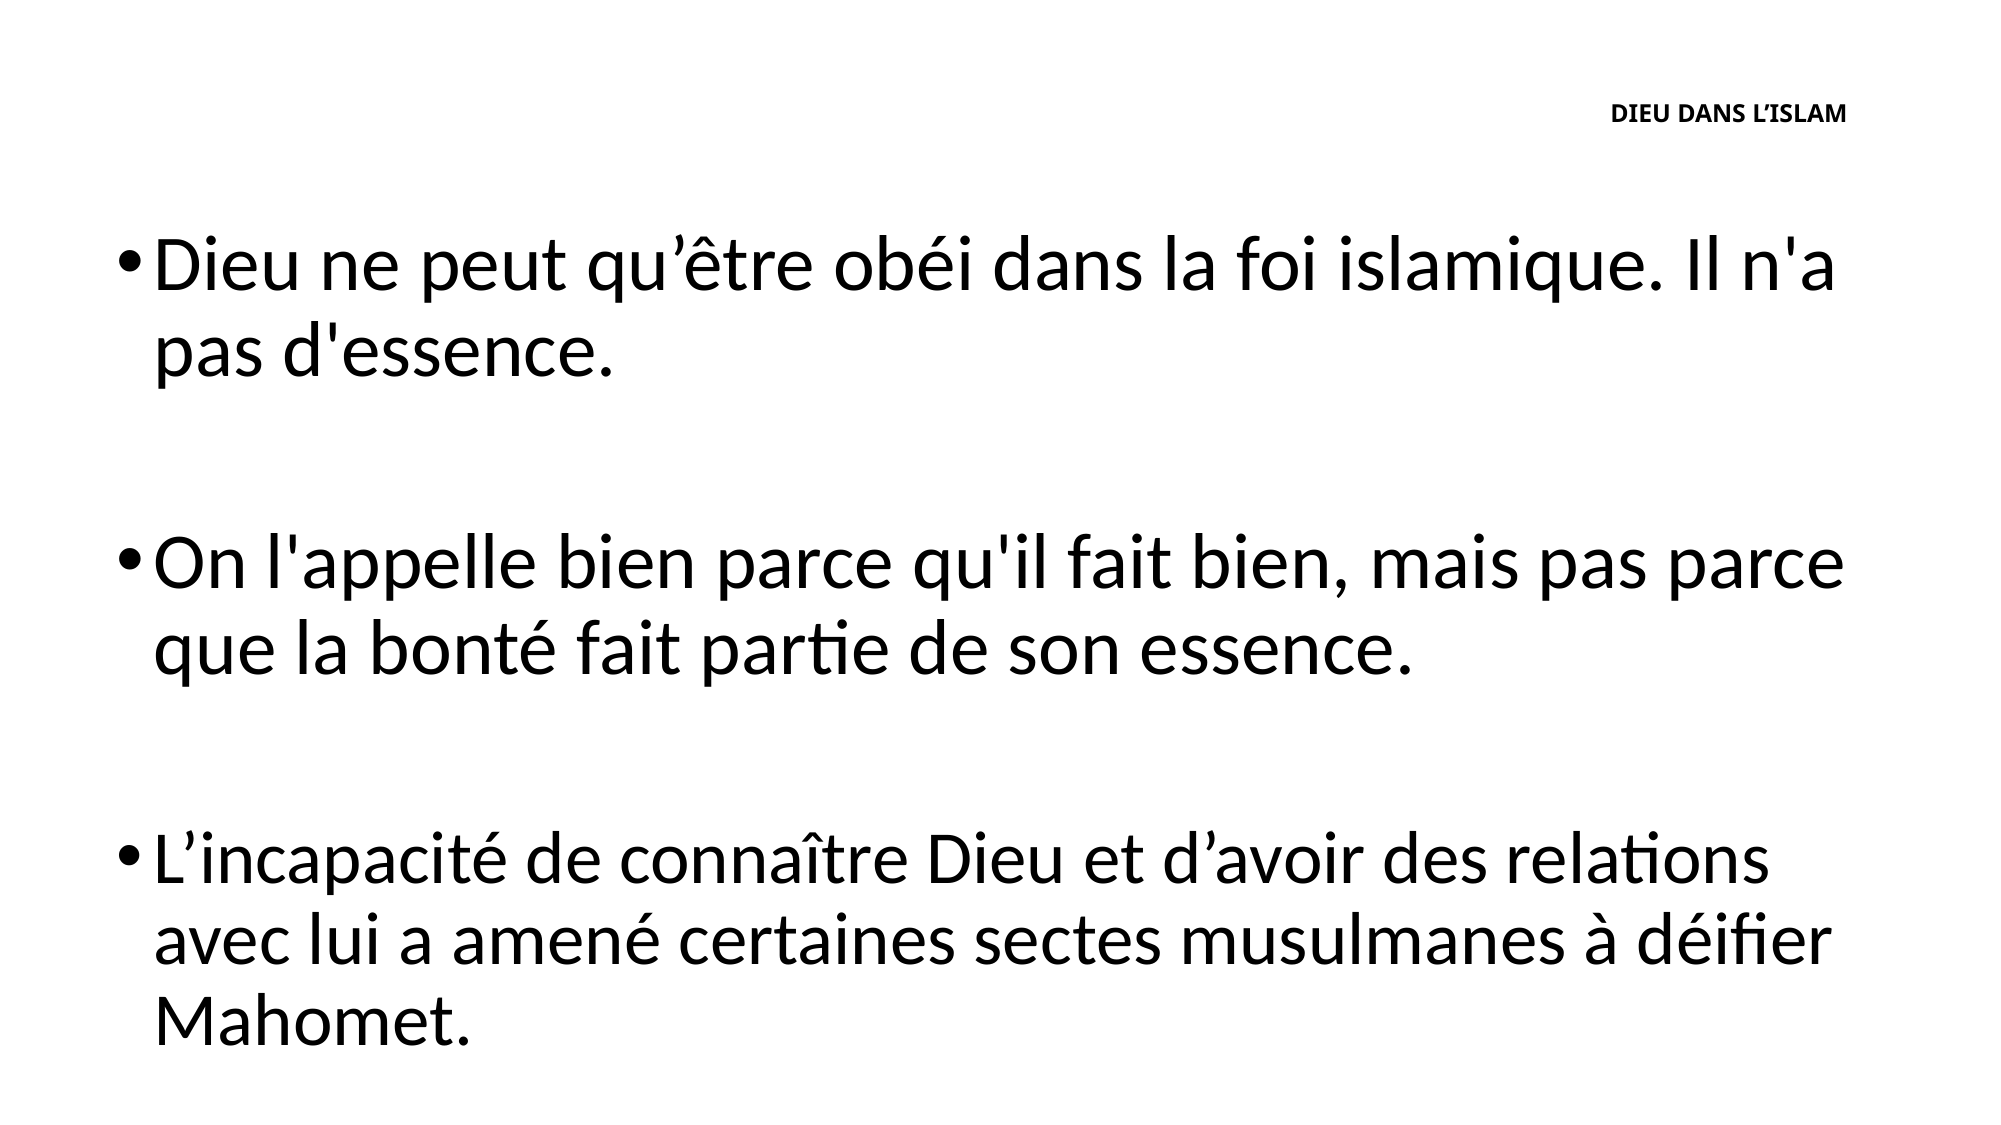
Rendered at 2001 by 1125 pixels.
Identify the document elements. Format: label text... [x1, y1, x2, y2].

list Dieu ne peut qu’être obéi dans la foi islamique. Il n'a pas d'essence. On l'appelle bien parce qu'il fait bien, mais pas parce que la bonté fait partie de son essence. L’incapacité de connaître Dieu et d’avoir des relations avec lui a amené certaines sectes musulmanes à déifier Mahomet. [101, 214, 1918, 1059]
title DIEU DANS L’ISLAM [137, 66, 1863, 167]
